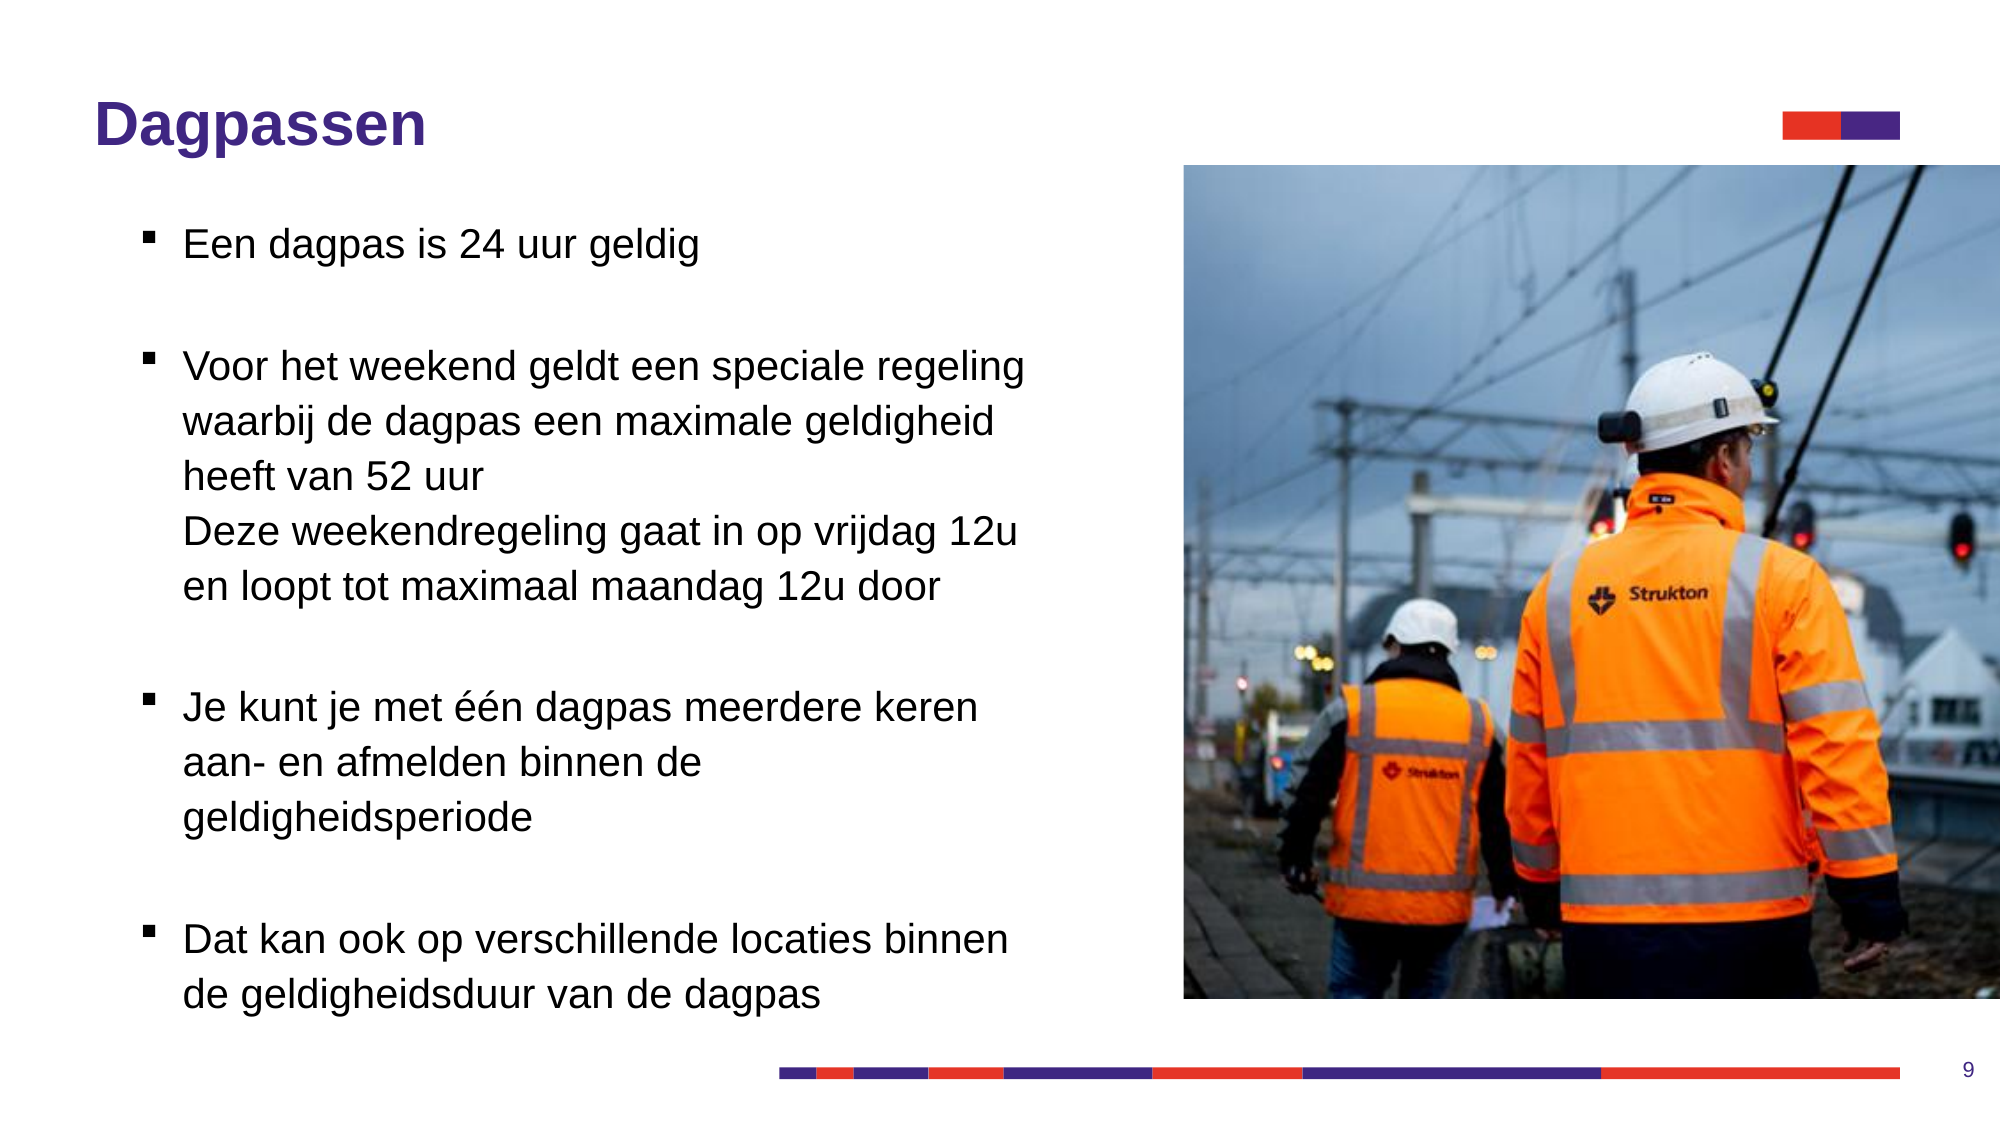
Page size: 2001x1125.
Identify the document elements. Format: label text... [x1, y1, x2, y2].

picture [1183, 165, 2000, 999]
title Dagpassen [94, 85, 1735, 166]
slide_number 9 [1928, 1038, 1975, 1099]
picture [1782, 111, 1900, 140]
list Een dagpas is 24 uur geldig Voor het weekend geldt een speciale regeling waarbij de dagpas een maximale geldigheid heeft van 52 uur Deze weekendregeling gaat in op vrijdag 12u en loopt tot maximaal maandag 12u door Je kunt je met één dagpas meerdere keren aan- en afmelden binnen de geldigheidsperiode Dat kan ook op verschillende locaties binnen de geldigheidsduur van de dagpas [139, 212, 1052, 952]
